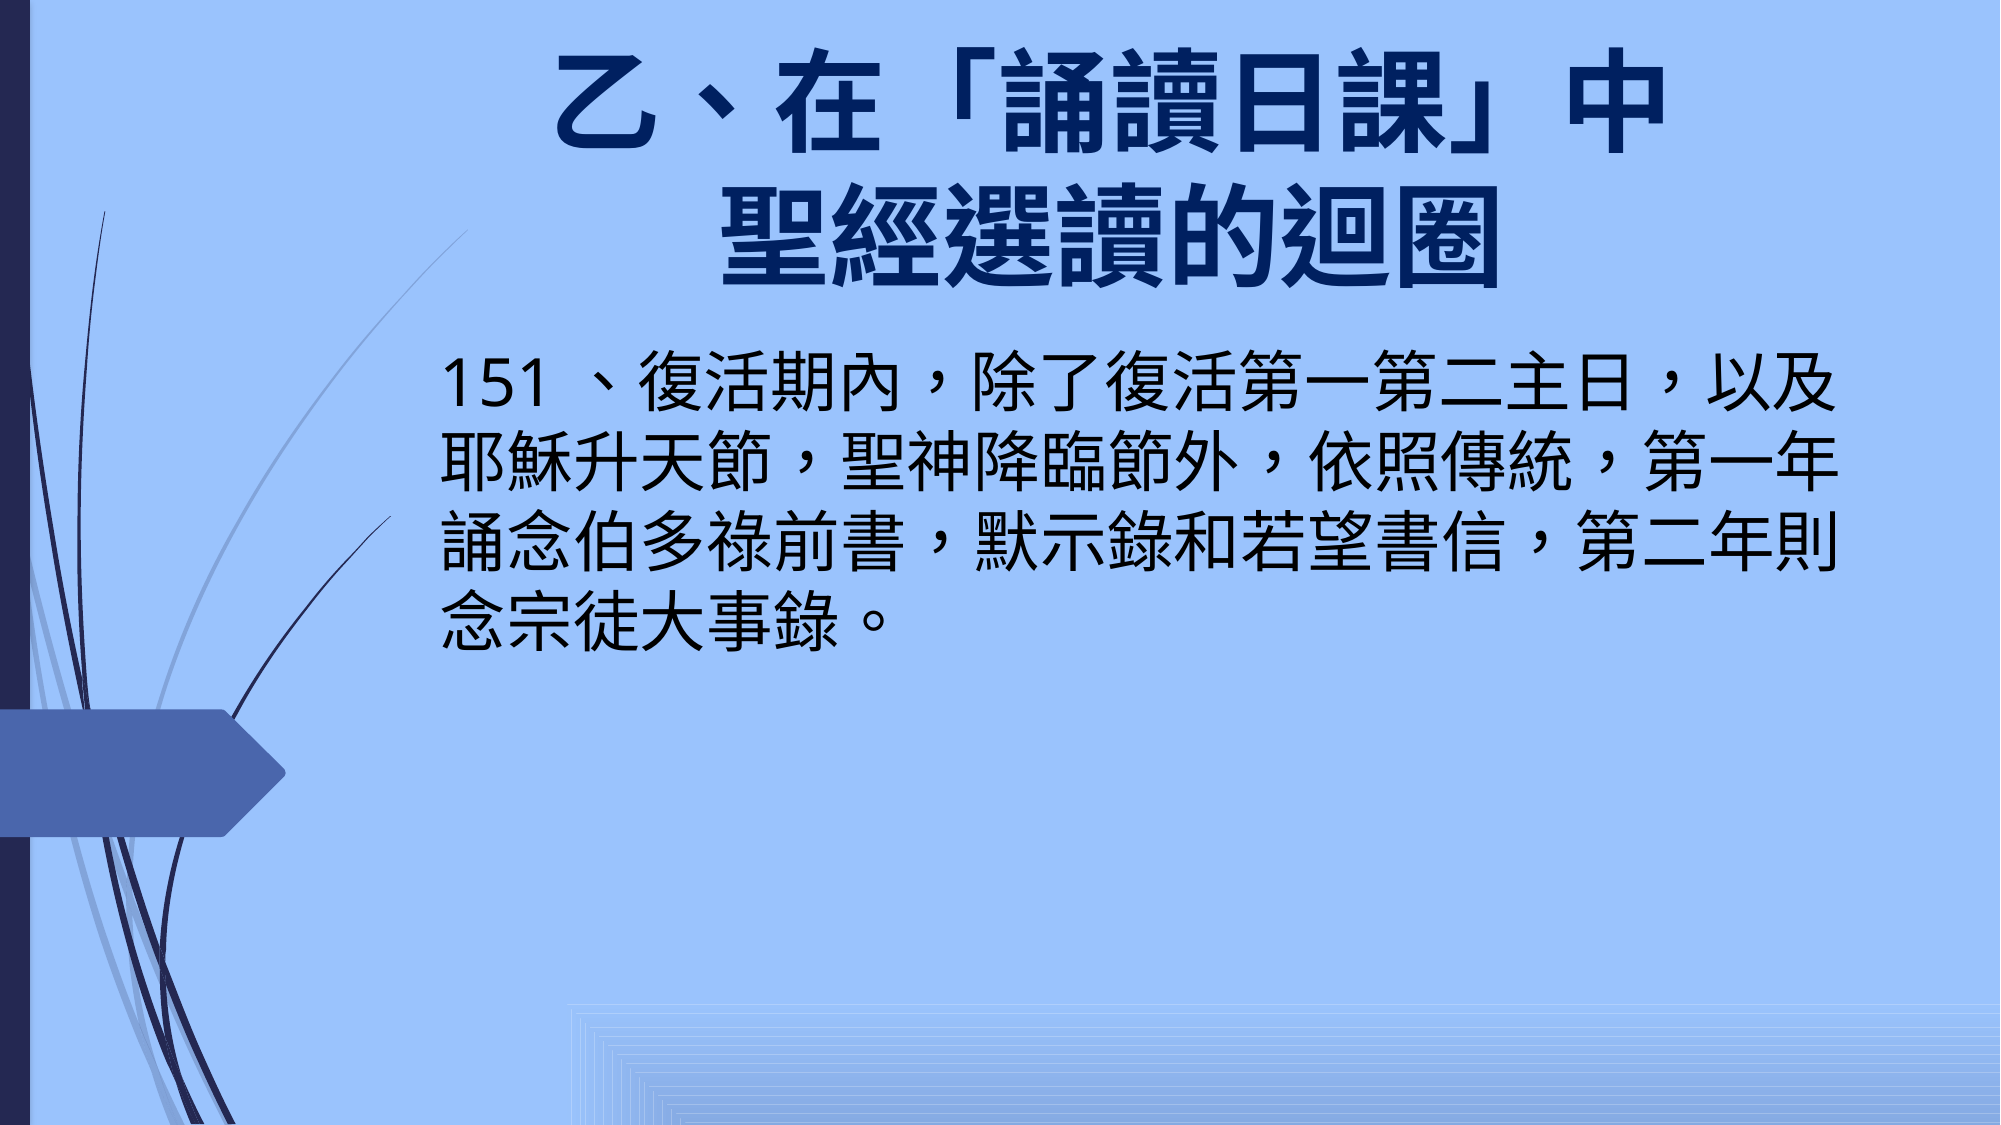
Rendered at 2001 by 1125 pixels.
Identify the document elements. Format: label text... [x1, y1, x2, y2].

title 乙、在「誦讀日課」中 聖經選讀的迴圈 [379, 148, 1843, 309]
subtitle 151、復活期內，除了復活第一第二主日，以及耶穌升天節，聖神降臨節外，依照傳統，第一年誦念伯多祿前書，默示錄和若望書信，第二年則念宗徒大事錄。 [424, 332, 1888, 969]
